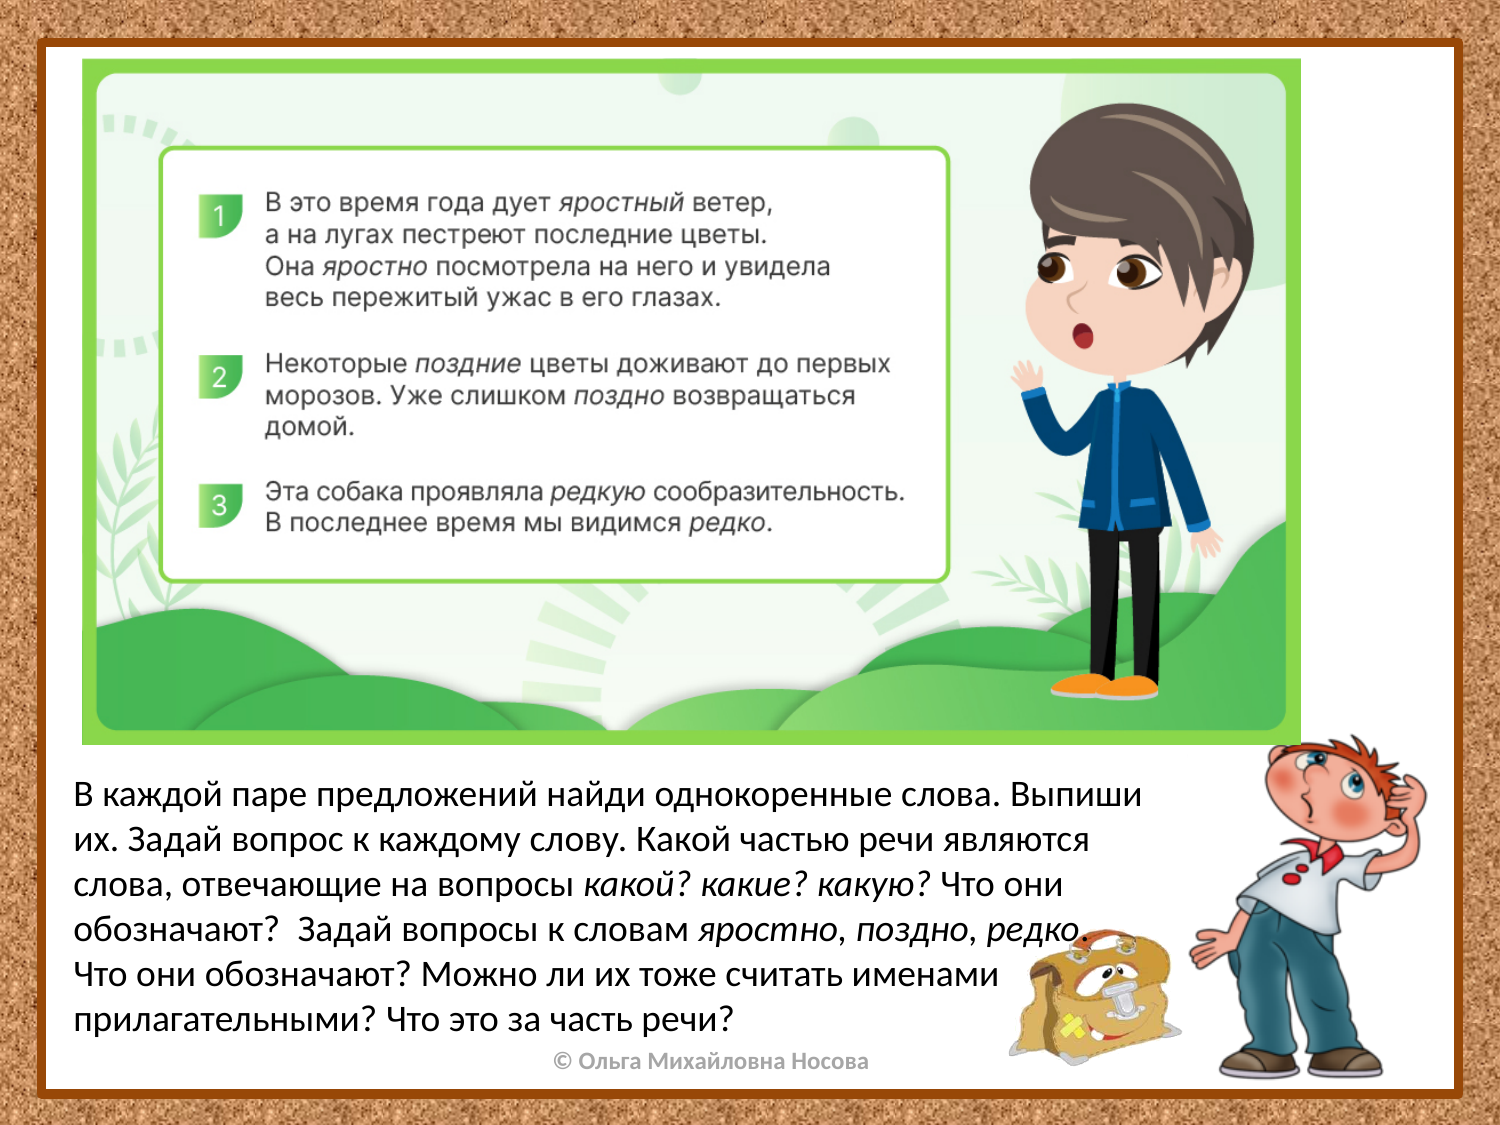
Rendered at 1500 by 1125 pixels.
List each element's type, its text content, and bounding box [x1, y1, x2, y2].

text_box В каждой паре предложений найди однокоренные слова. Выпиши их. Задай вопрос к каждому слову. Какой частью речи являются слова, отвечающие на вопросы какой? какие? какую? Что они обозначают? Задай вопросы к словам яростно, поздно, редко. Что они обозначают? Можно ли их тоже считать именами прилагательными? Что это за часть речи? [58, 761, 1172, 1047]
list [81, 58, 1301, 746]
picture [0, 0, 1500, 1125]
